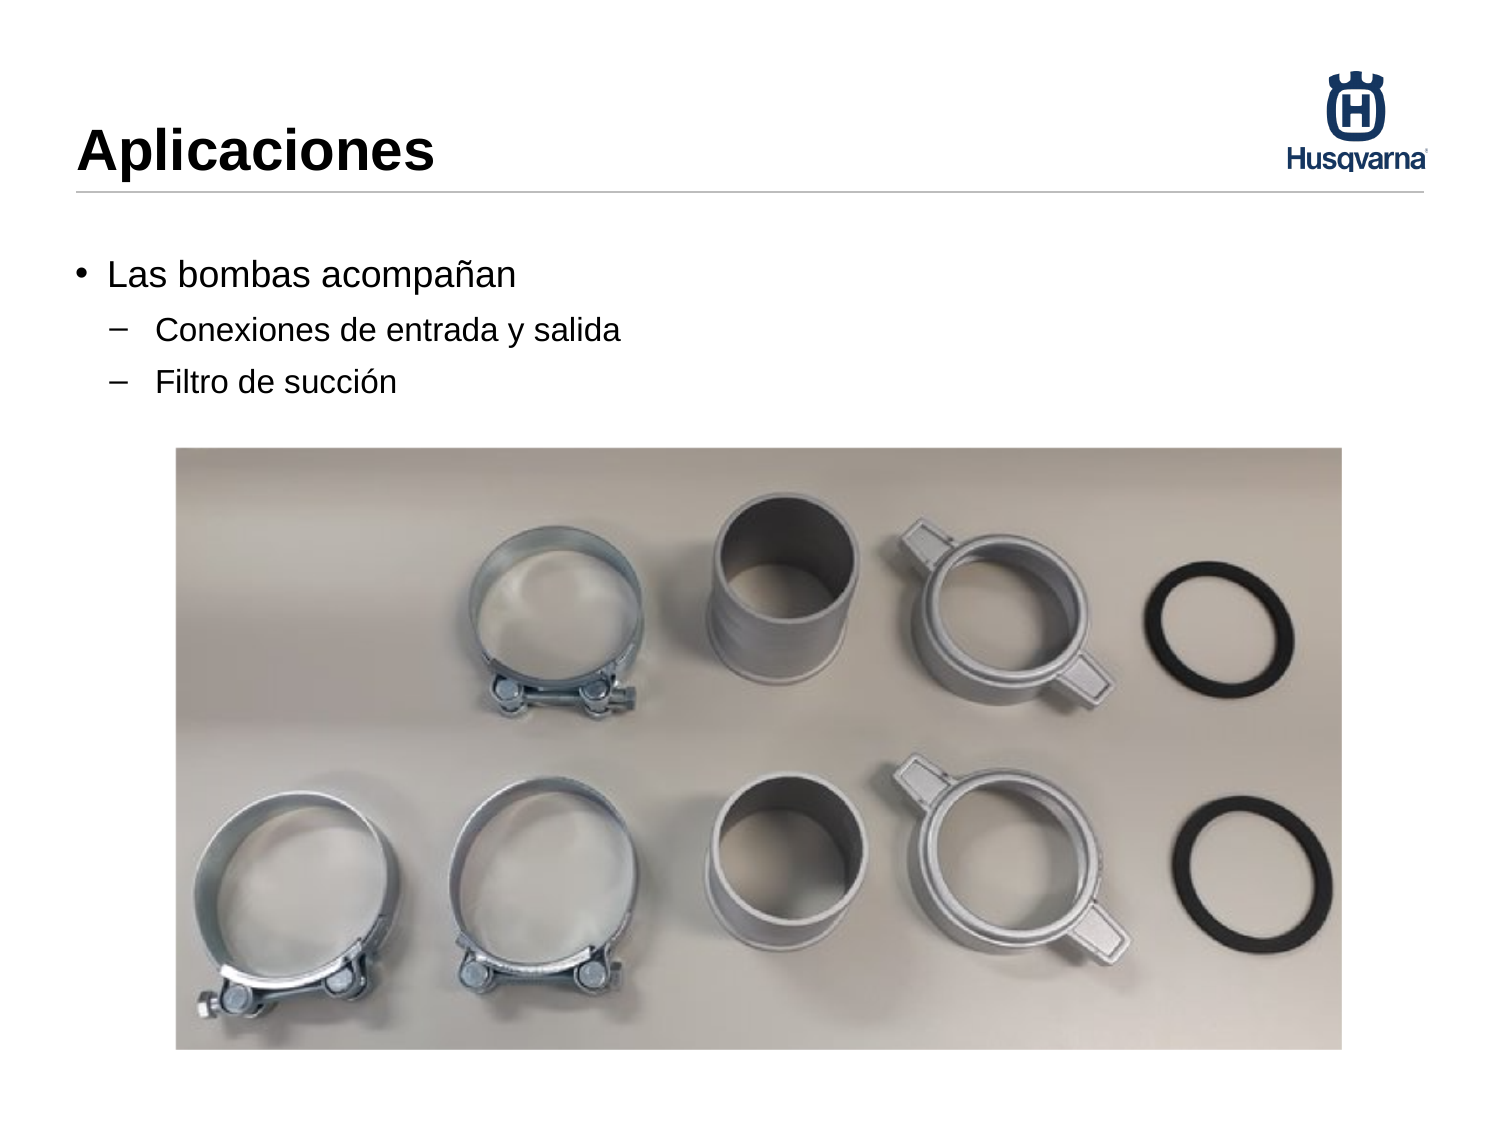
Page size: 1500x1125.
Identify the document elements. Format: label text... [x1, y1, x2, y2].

title Aplicaciones [76, 0, 1283, 182]
picture [177, 165, 1341, 1125]
list Las bombas acompañan Conexiones de entrada y salida Filtro de succión [75, 226, 452, 1005]
